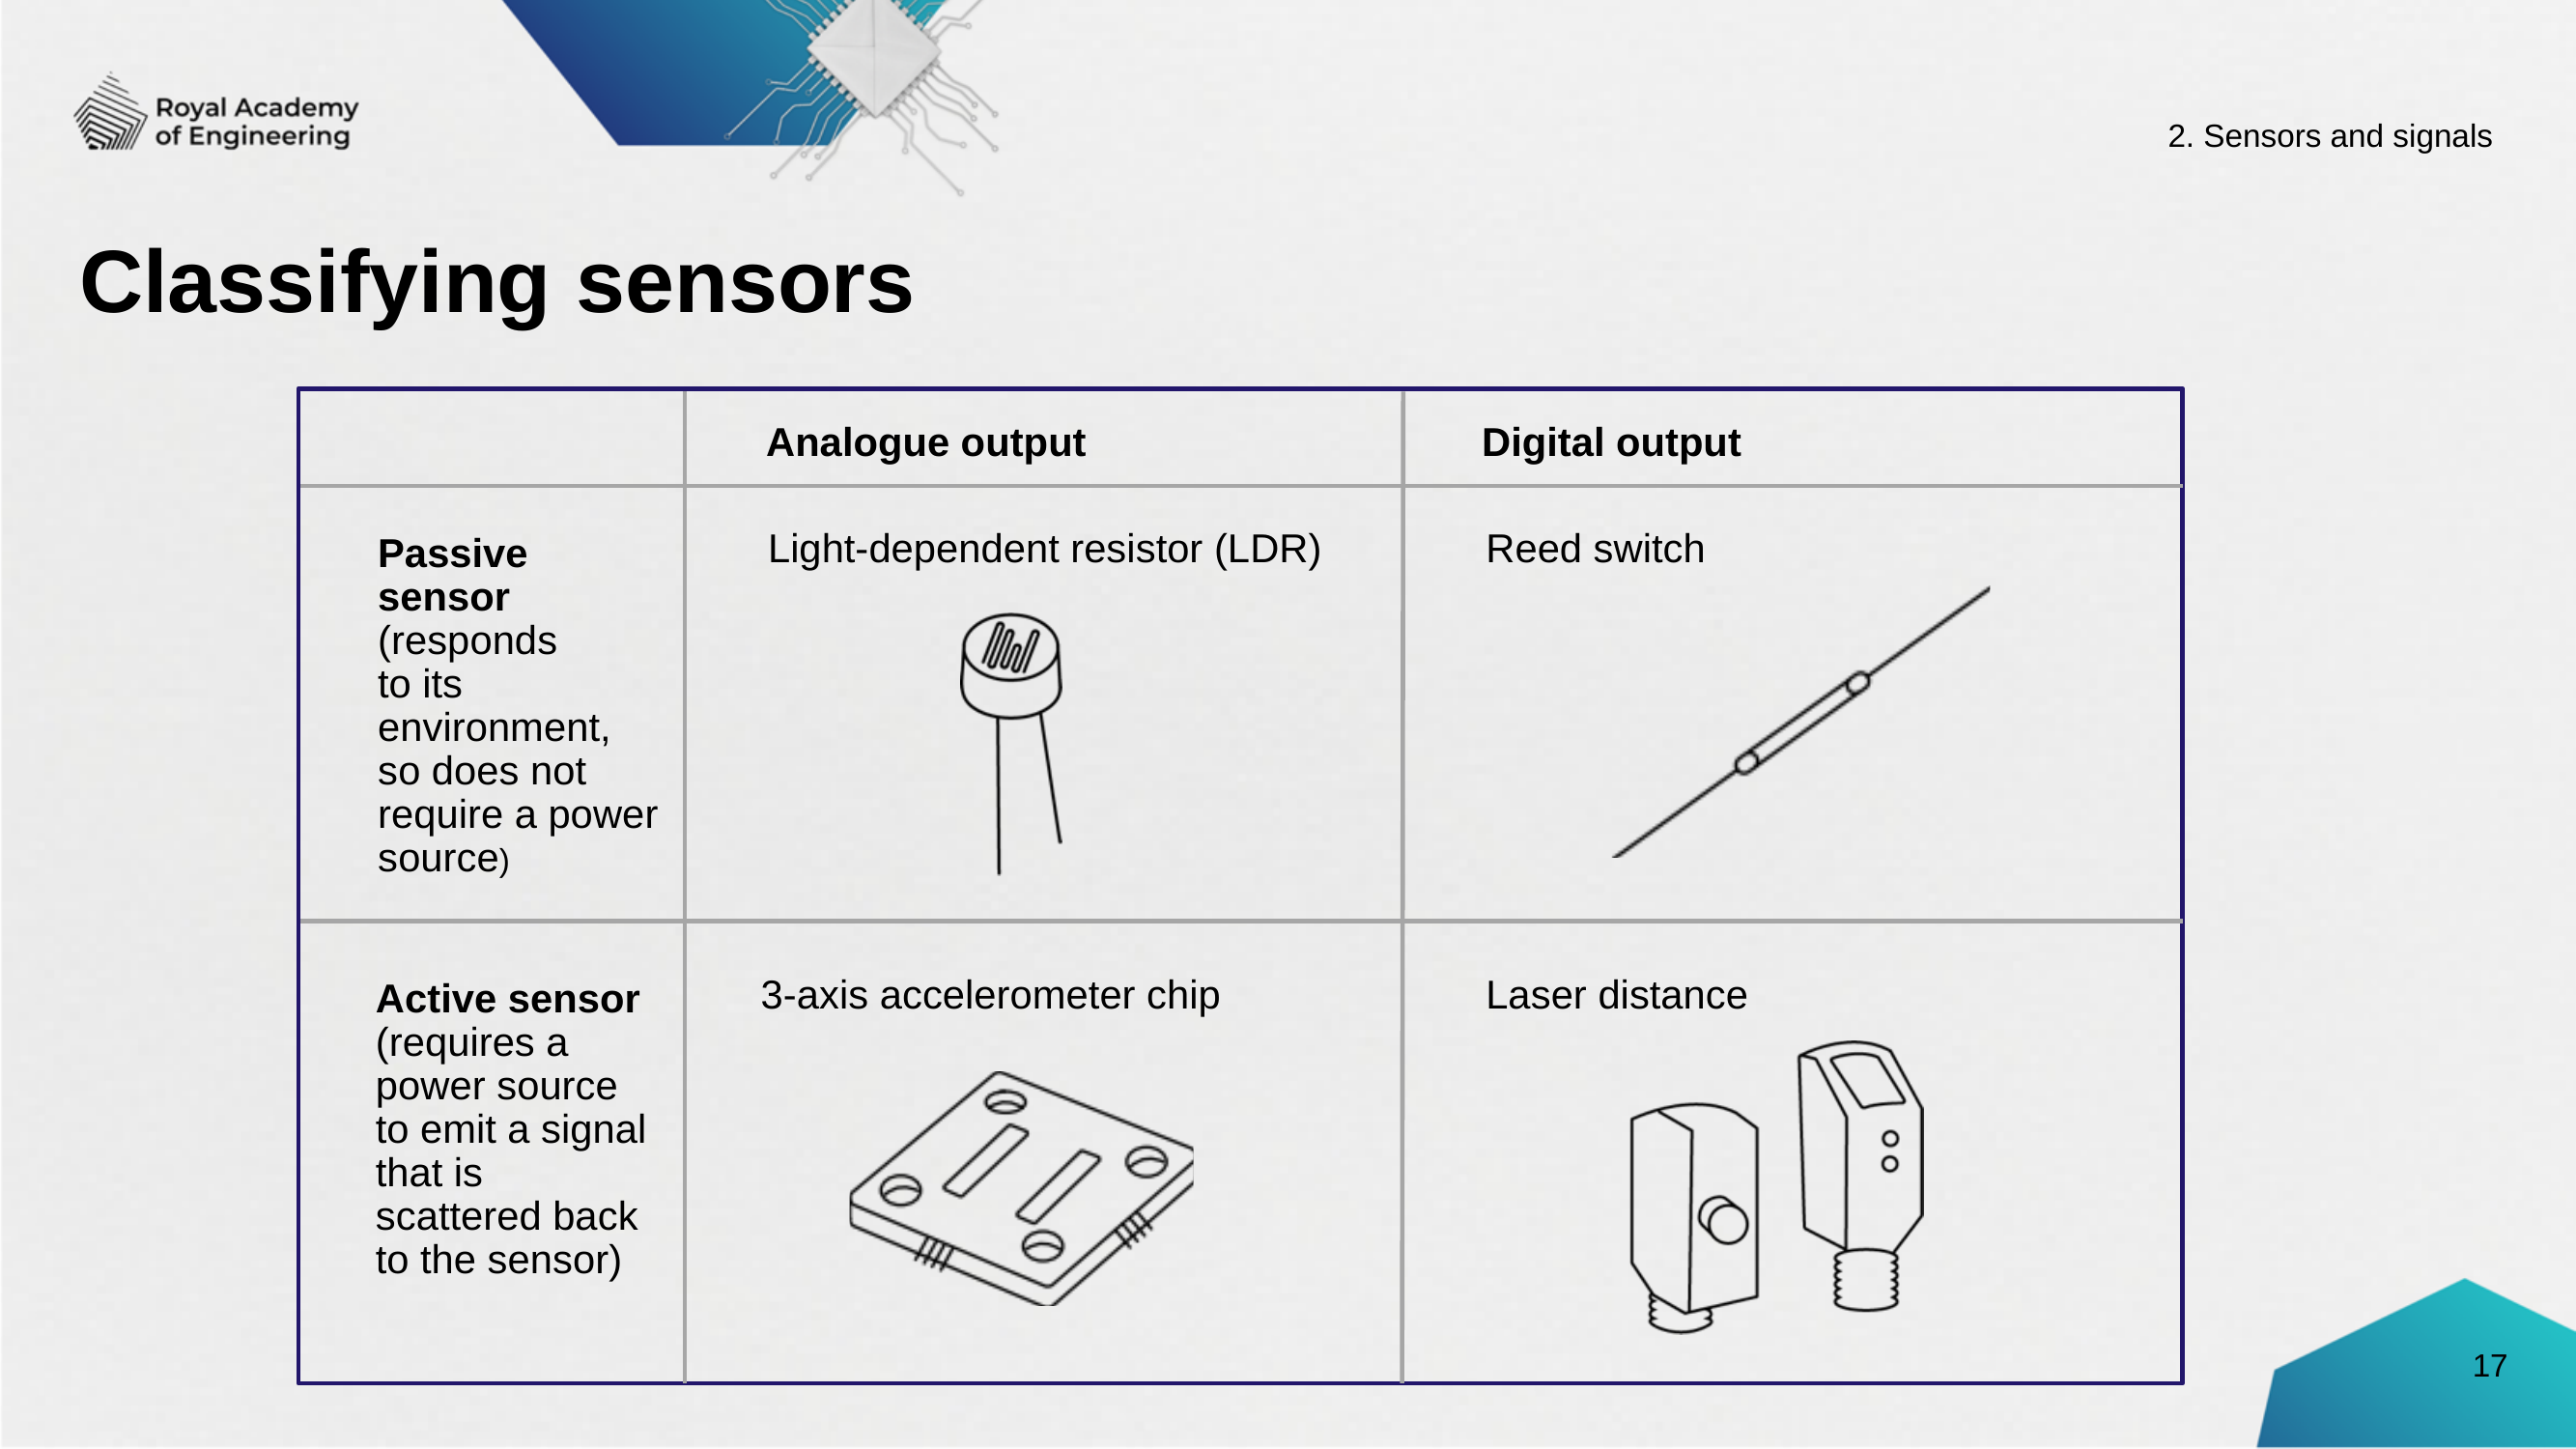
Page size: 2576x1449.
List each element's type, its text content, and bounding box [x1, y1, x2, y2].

text_box 17 [2422, 1345, 2508, 1423]
text_box [297, 388, 2183, 1383]
footer 2. Sensors and signals [1817, 107, 2508, 185]
title Classifying sensors [65, 229, 2396, 345]
picture [0, 0, 2576, 1449]
